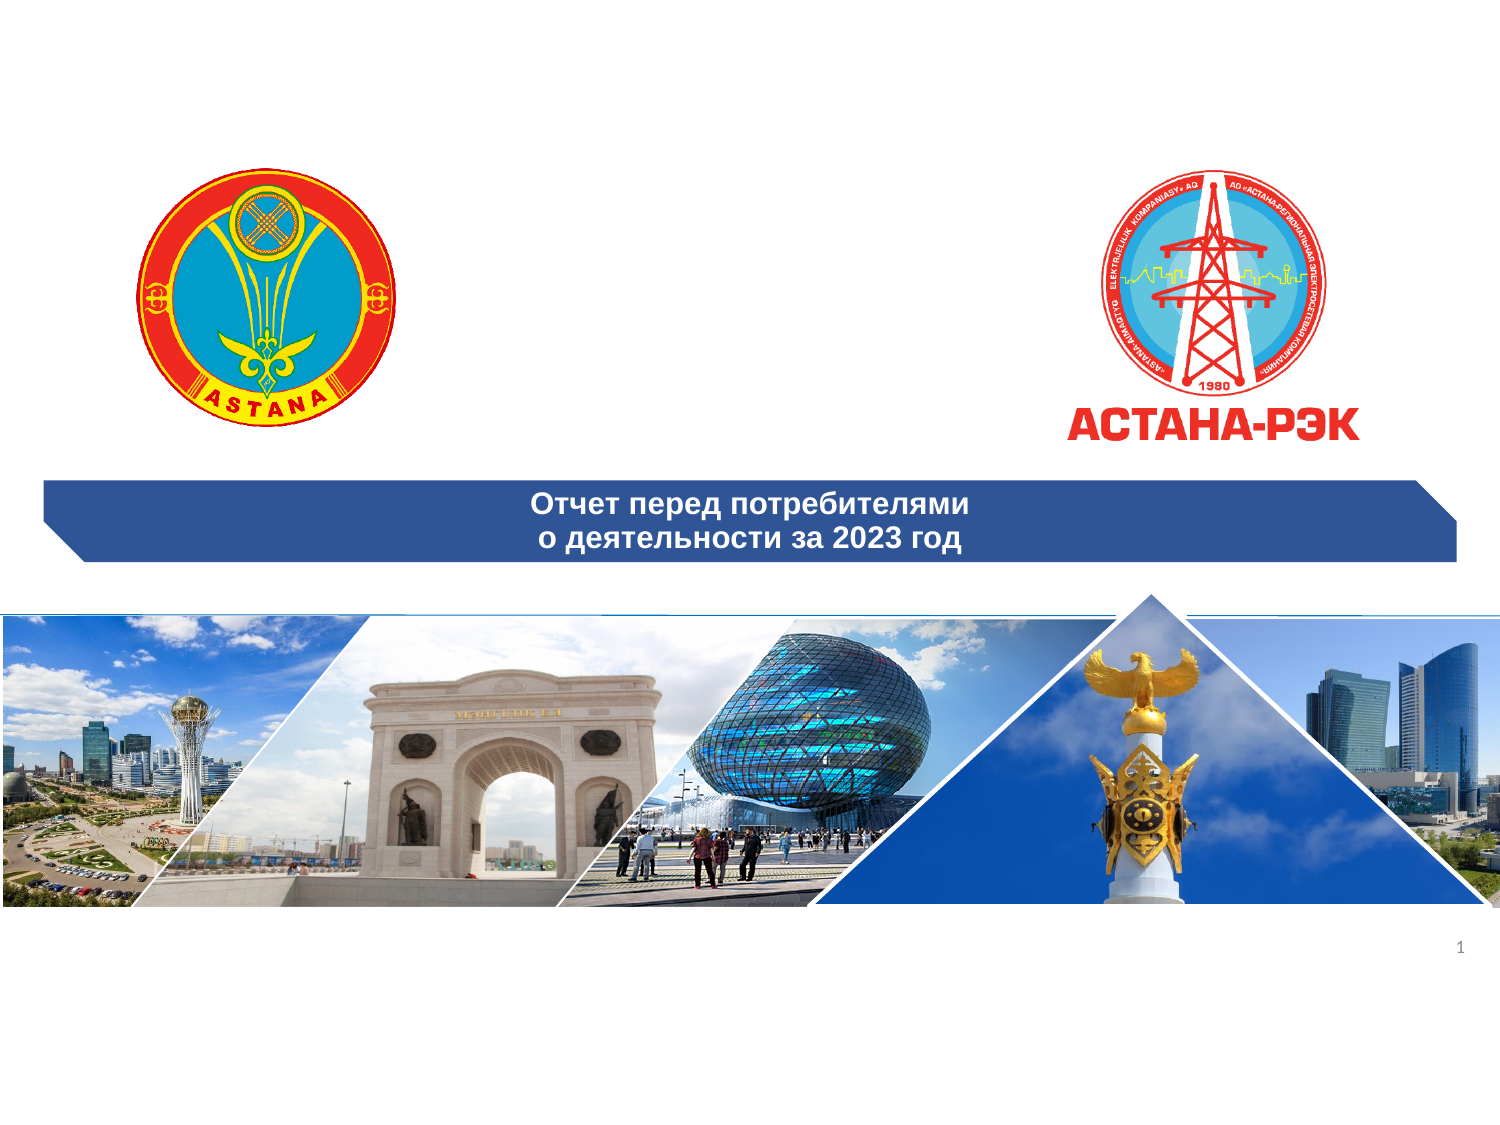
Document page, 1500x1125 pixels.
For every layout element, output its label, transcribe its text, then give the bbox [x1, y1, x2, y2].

slide_number 1 [1138, 923, 1477, 969]
picture [1, 590, 1500, 909]
picture [1067, 168, 1360, 452]
text_box Отчет перед потребителями о деятельности за 2023 год [42, 479, 1458, 564]
picture [136, 168, 396, 427]
